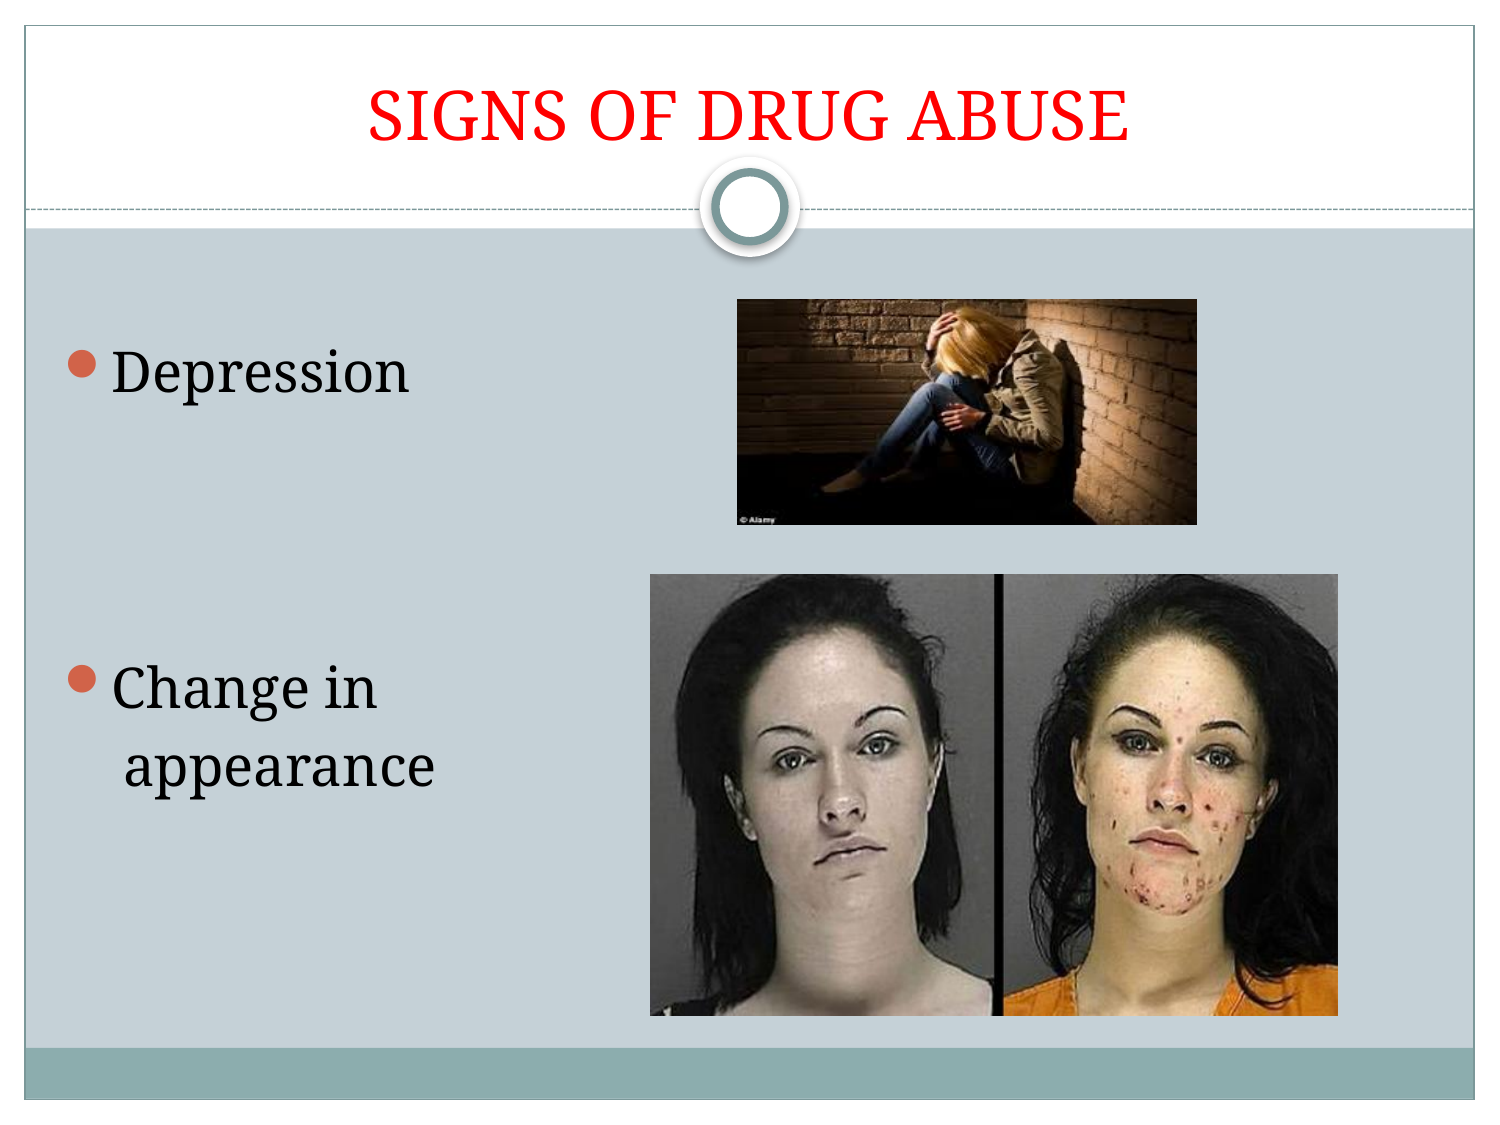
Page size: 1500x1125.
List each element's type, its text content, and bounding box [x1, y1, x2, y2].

picture [737, 299, 1198, 526]
list Depression Change in appearance [49, 250, 1445, 1001]
title SIGNS OF DRUG ABUSE [49, 37, 1450, 162]
picture [649, 574, 1338, 1016]
